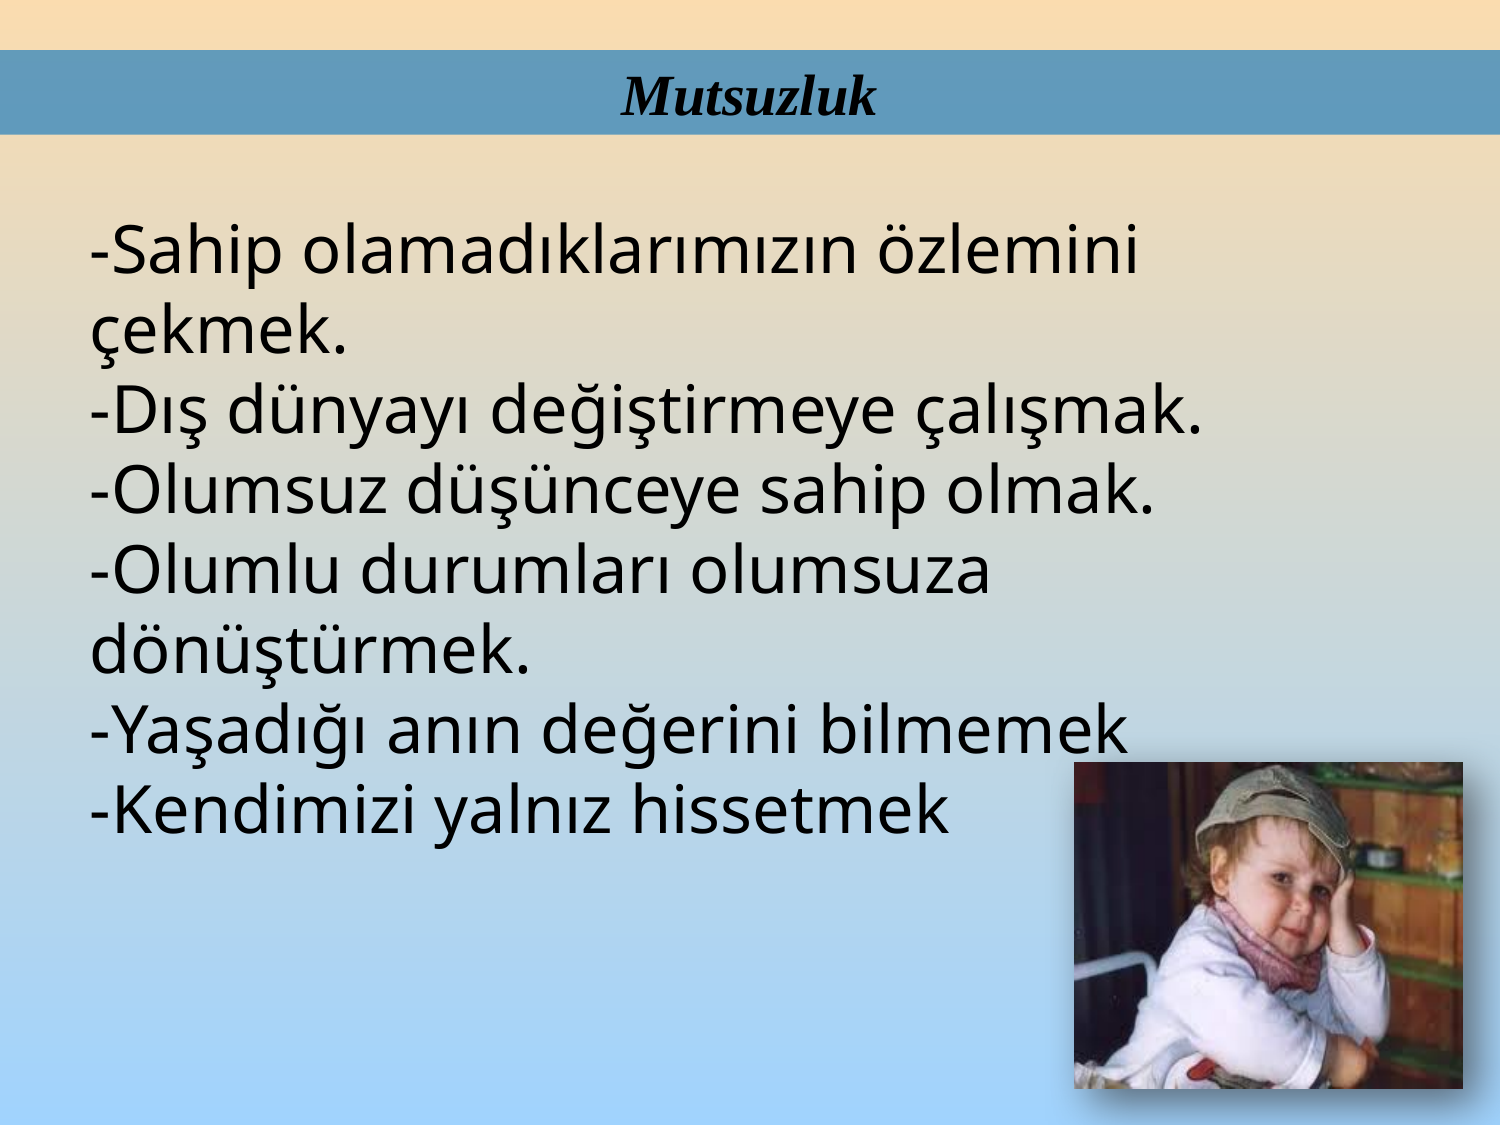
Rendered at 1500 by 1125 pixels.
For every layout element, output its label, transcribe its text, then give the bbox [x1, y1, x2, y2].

text_box -Sahip olamadıklarımızın özlemini çekmek. -Dış dünyayı değiştirmeye çalışmak. -Olumsuz düşünceye sahip olmak. -Olumlu durumları olumsuza dönüştürmek. -Yaşadığı anın değerini bilmemek -Kendimizi yalnız hissetmek [74, 199, 1350, 855]
picture [1074, 762, 1463, 1089]
text_box Mutsuzluk [0, 50, 1500, 135]
